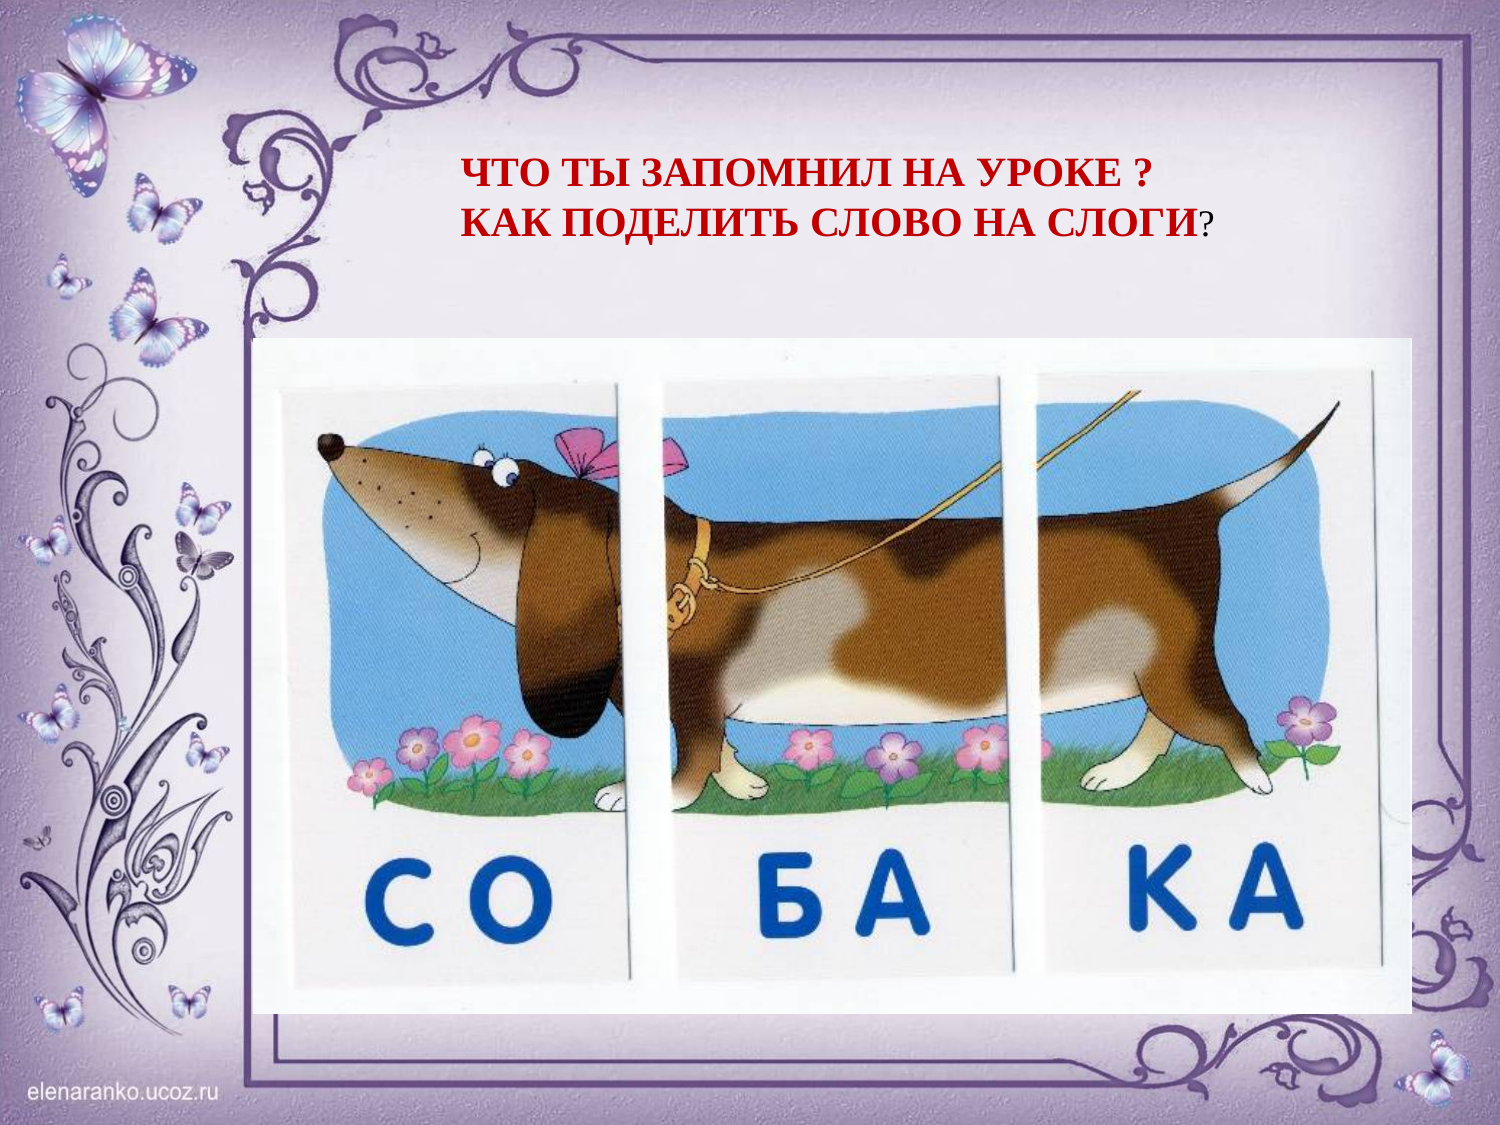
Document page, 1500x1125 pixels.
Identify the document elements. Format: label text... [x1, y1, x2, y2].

text_box ЧТО ТЫ ЗАПОМНИЛ НА УРОКЕ ? КАК ПОДЕЛИТЬ СЛОВО НА СЛОГИ? [445, 137, 1230, 252]
picture [0, 0, 1500, 1125]
